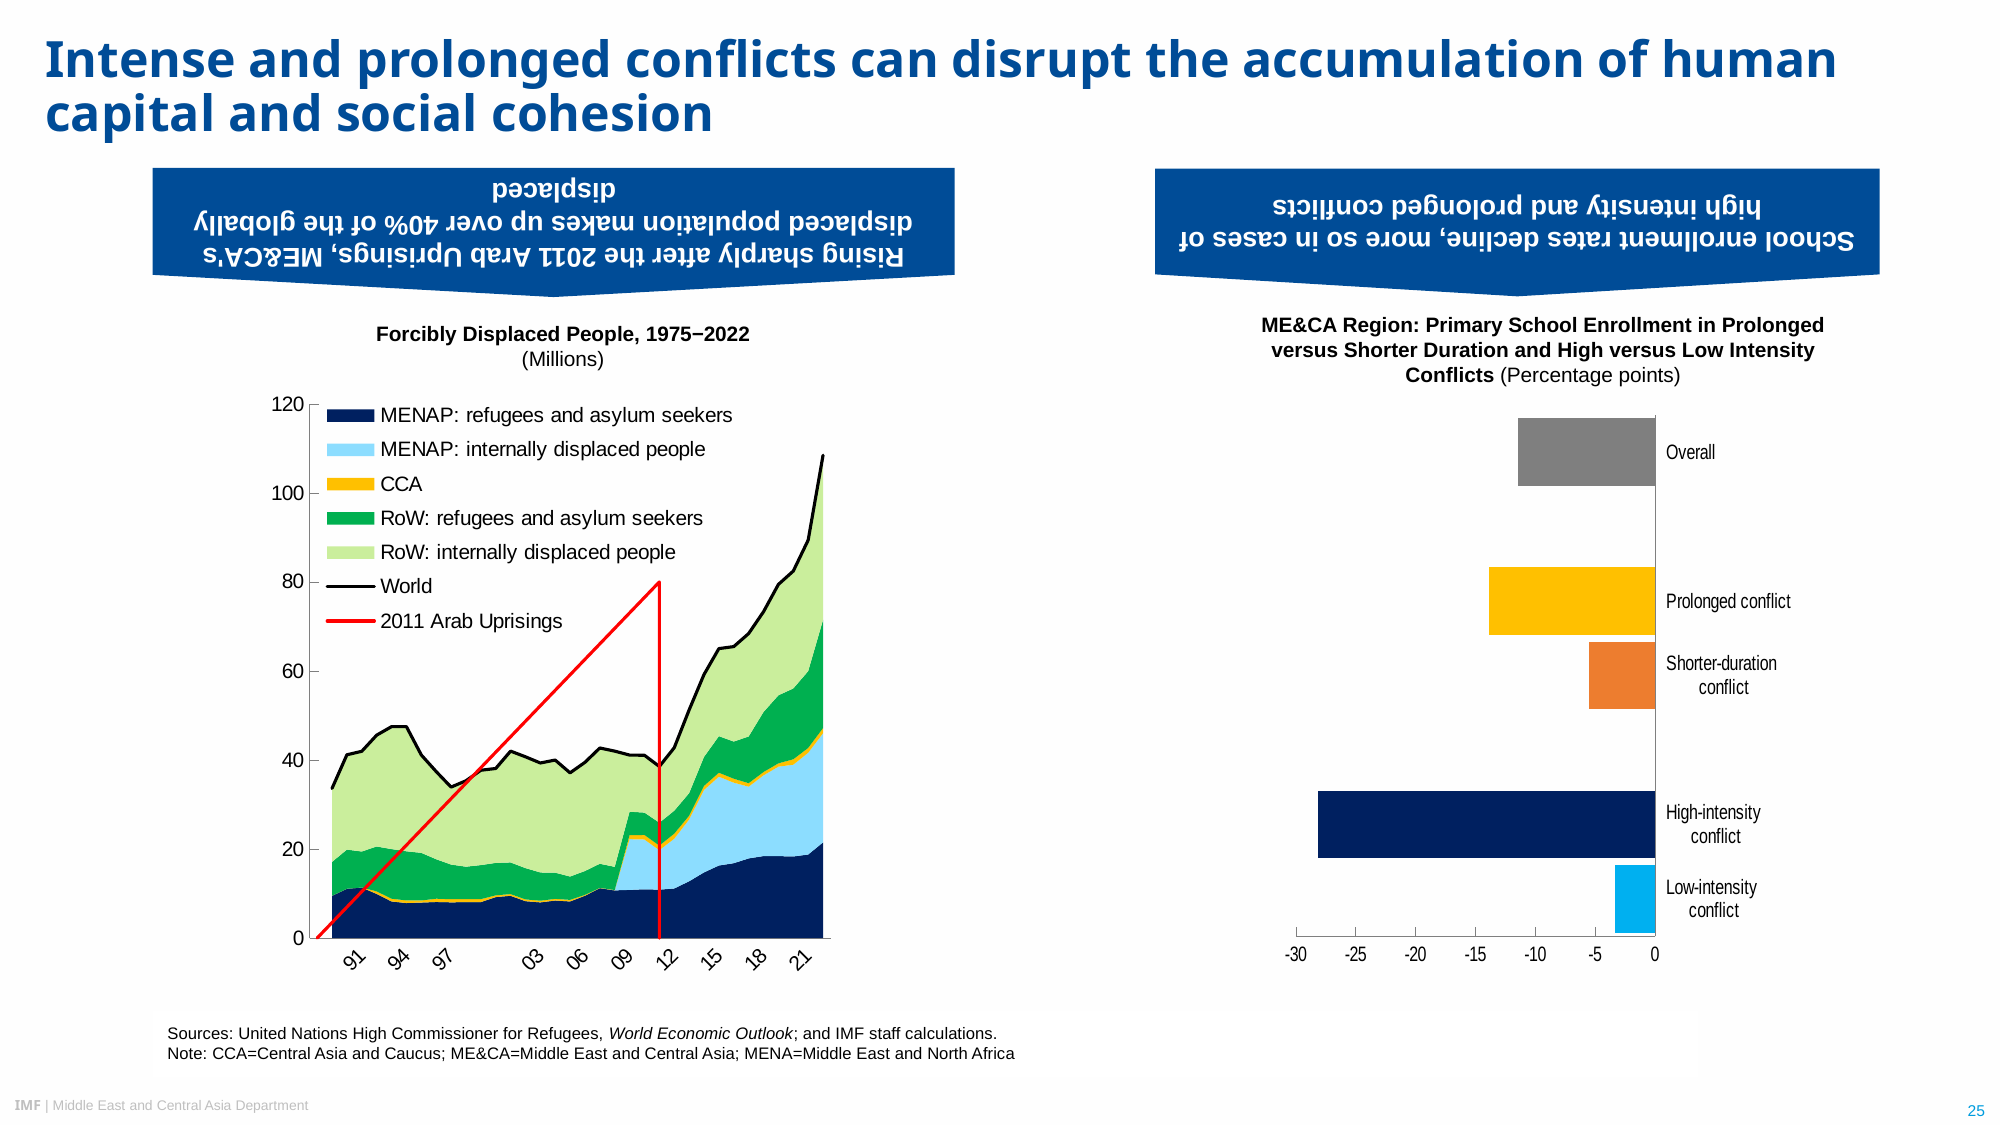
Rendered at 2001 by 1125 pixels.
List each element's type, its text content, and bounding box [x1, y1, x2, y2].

text_box ME&CA Region: Primary School Enrollment in Prolonged versus Shorter Duration and High versus Low Intensity Conflicts (Percentage points) [1243, 304, 1844, 392]
chart [253, 377, 854, 991]
text_box Sources: United Nations High Commissioner for Refugees, World Economic Outlook; and IMF staff calculations. Note: CCA=Central Asia and Caucus; ME&CA=Middle East and Central Asia; MENA=Middle East and North Africa [152, 1010, 1699, 1078]
title Intense and prolonged conflicts can disrupt the accumulation of human capital and social cohesion [45, 8, 1924, 169]
text_box Rising sharply after the 2011 Arab Uprisings, ME&CA's displaced population makes up over 40% of the globally displaced [152, 167, 955, 298]
text_box Forcibly Displaced People, 1975−2022 (Millions) [253, 313, 873, 389]
chart [1193, 391, 1794, 977]
text_box School enrollment rates decline, more so in cases of high intensity and prolonged conflicts [1155, 168, 1880, 297]
